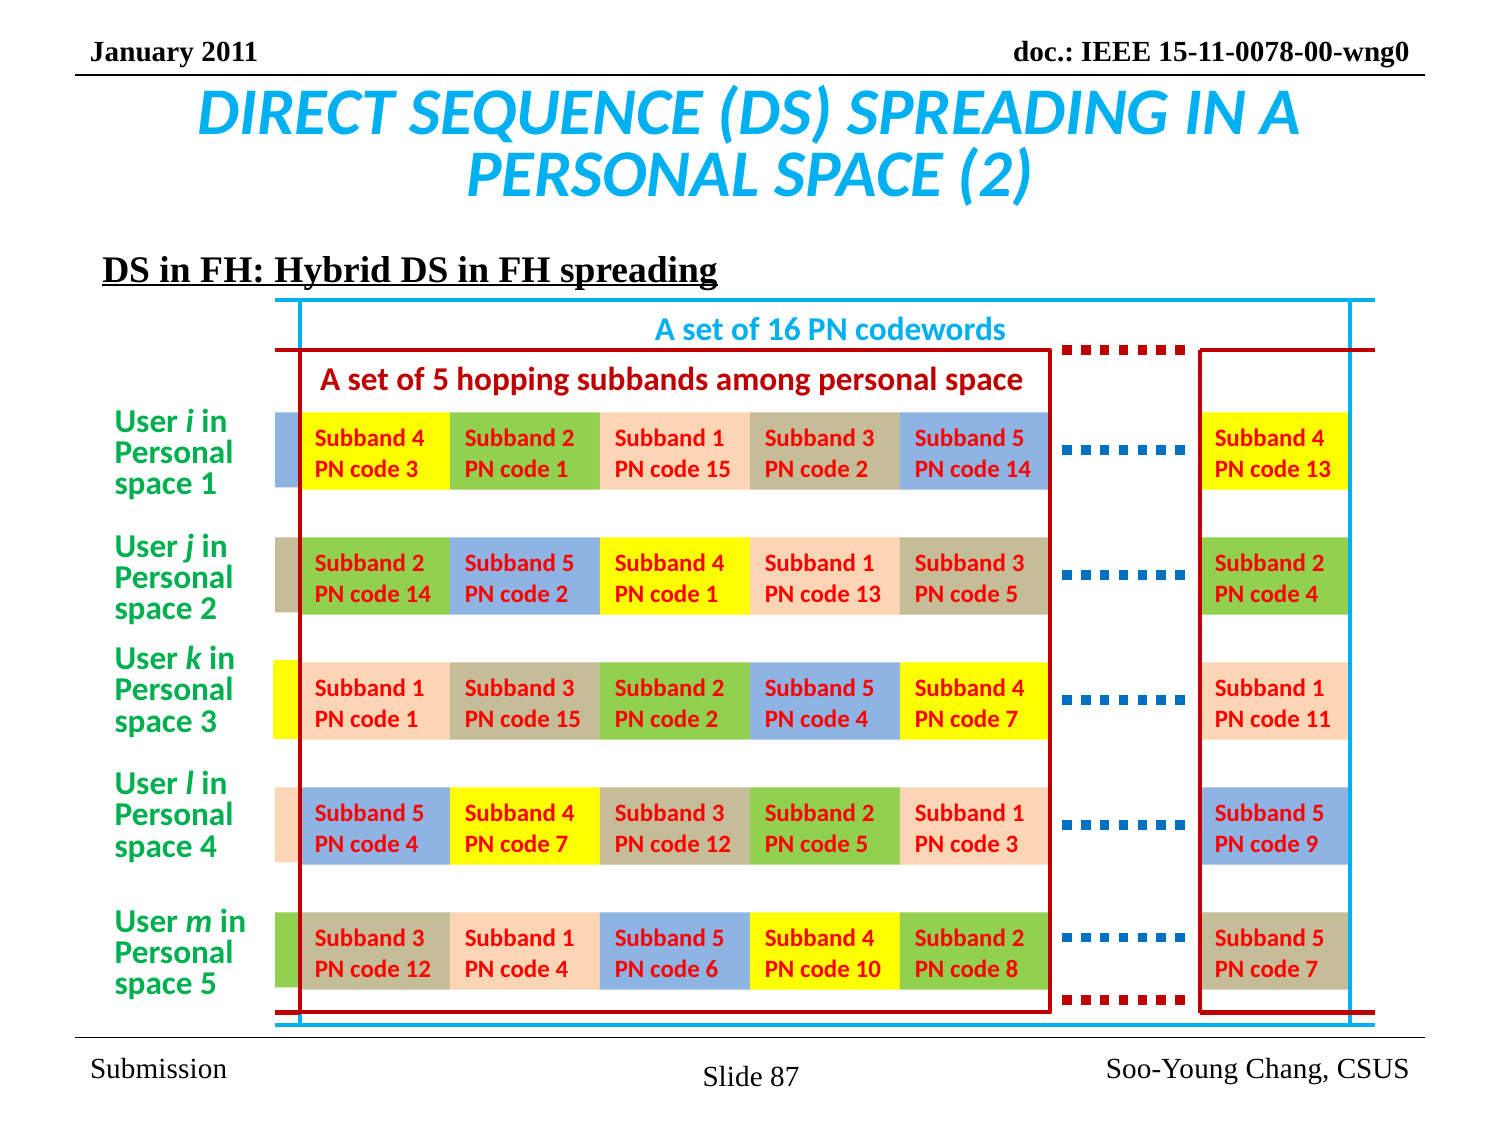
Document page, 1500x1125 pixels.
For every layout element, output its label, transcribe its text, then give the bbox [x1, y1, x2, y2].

text_box DS in FH: Hybrid DS in FH spreading [87, 237, 1038, 298]
text_box A set of 5 hopping subbands among personal space [305, 349, 1040, 405]
text_box [298, 348, 1052, 1014]
text_box [273, 535, 298, 614]
text_box User i in Personal space 1 [99, 399, 250, 509]
text_box Slide 87 [687, 1049, 815, 1100]
text_box User m in Personal space 5 [99, 900, 263, 1009]
text_box User k in Personal space 3 [99, 637, 263, 746]
text_box [273, 910, 298, 989]
text_box [298, 690, 1352, 1027]
text_box [298, 298, 1352, 680]
text_box [273, 660, 298, 739]
text_box User l in Personal space 4 [99, 762, 250, 871]
text_box User j in Personal space 2 [99, 525, 250, 634]
title DIRECT SEQUENCE (DS) SPREADING IN A PERSONAL SPACE (2) [75, 62, 1425, 233]
text_box [273, 785, 298, 864]
text_box [273, 410, 298, 489]
